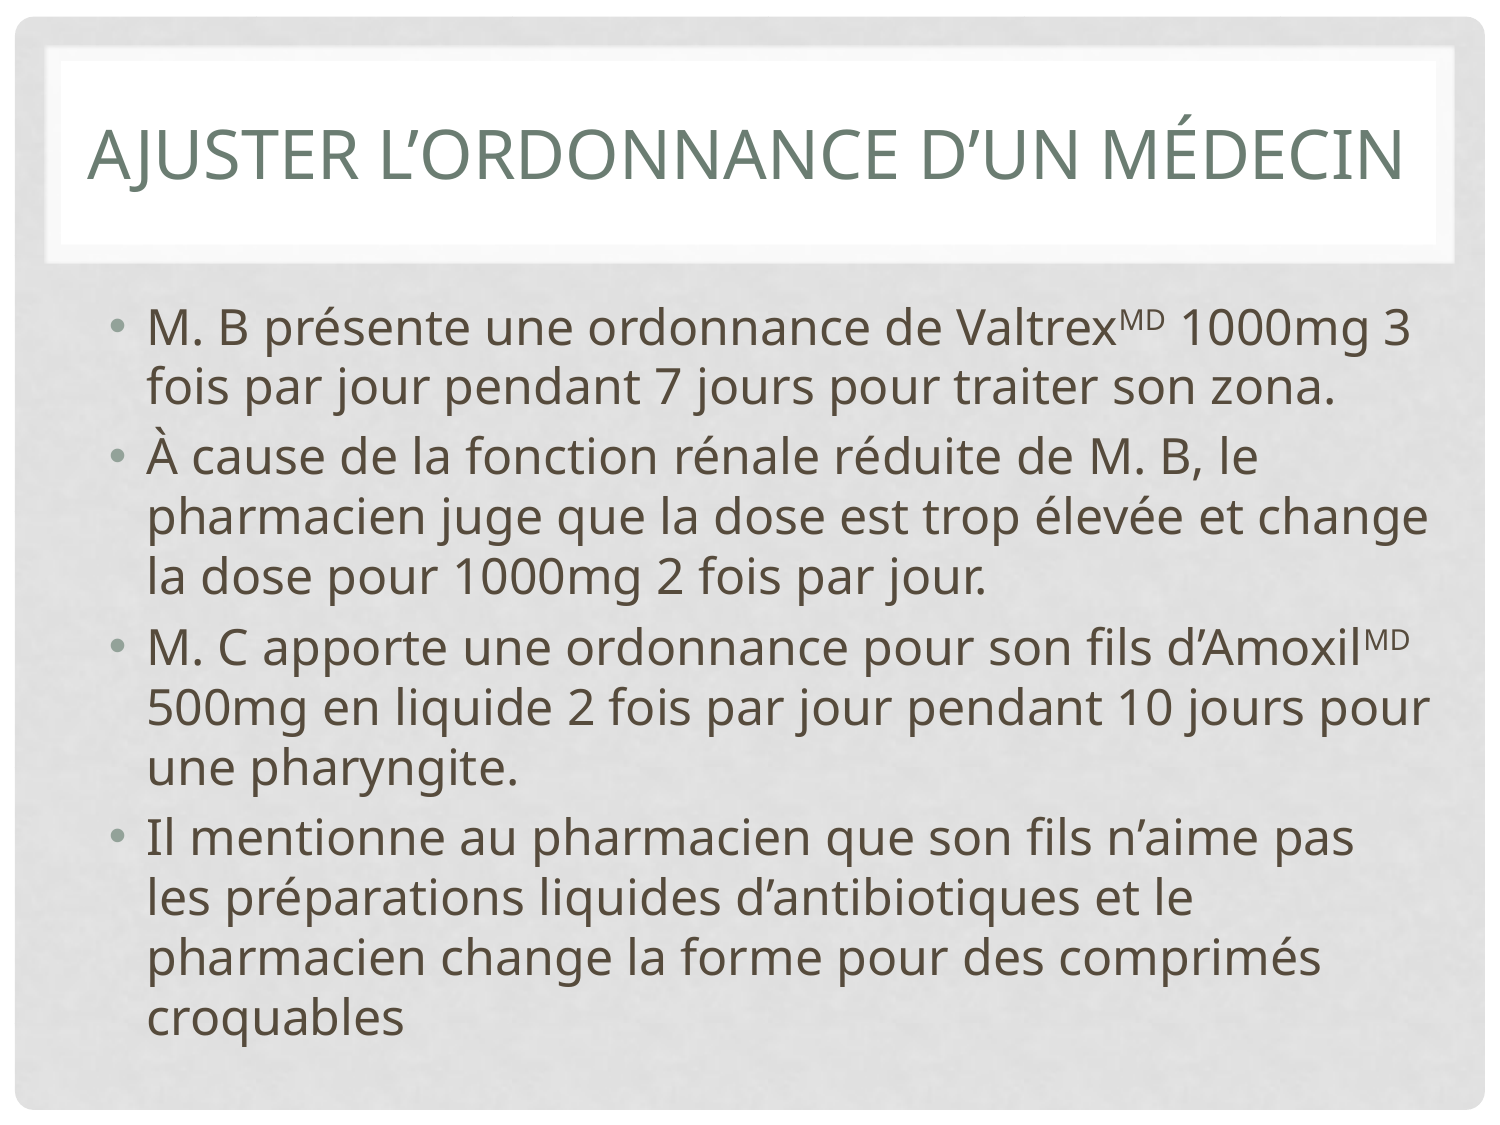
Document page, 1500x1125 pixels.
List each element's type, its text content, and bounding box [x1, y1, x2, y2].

list M. B présente une ordonnance de ValtrexMD 1000mg 3 fois par jour pendant 7 jours pour traiter son zona. À cause de la fonction rénale réduite de M. B, le pharmacien juge que la dose est trop élevée et change la dose pour 1000mg 2 fois par jour. M. C apporte une ordonnance pour son fils d’AmoxilMD 500mg en liquide 2 fois par jour pendant 10 jours pour une pharyngite. Il mentionne au pharmacien que son fils n’aime pas les préparations liquides d’antibiotiques et le pharmacien change la forme pour des comprimés croquables [75, 287, 1448, 1101]
title Ajuster l’ordonnance d’un médecin [69, 66, 1425, 238]
